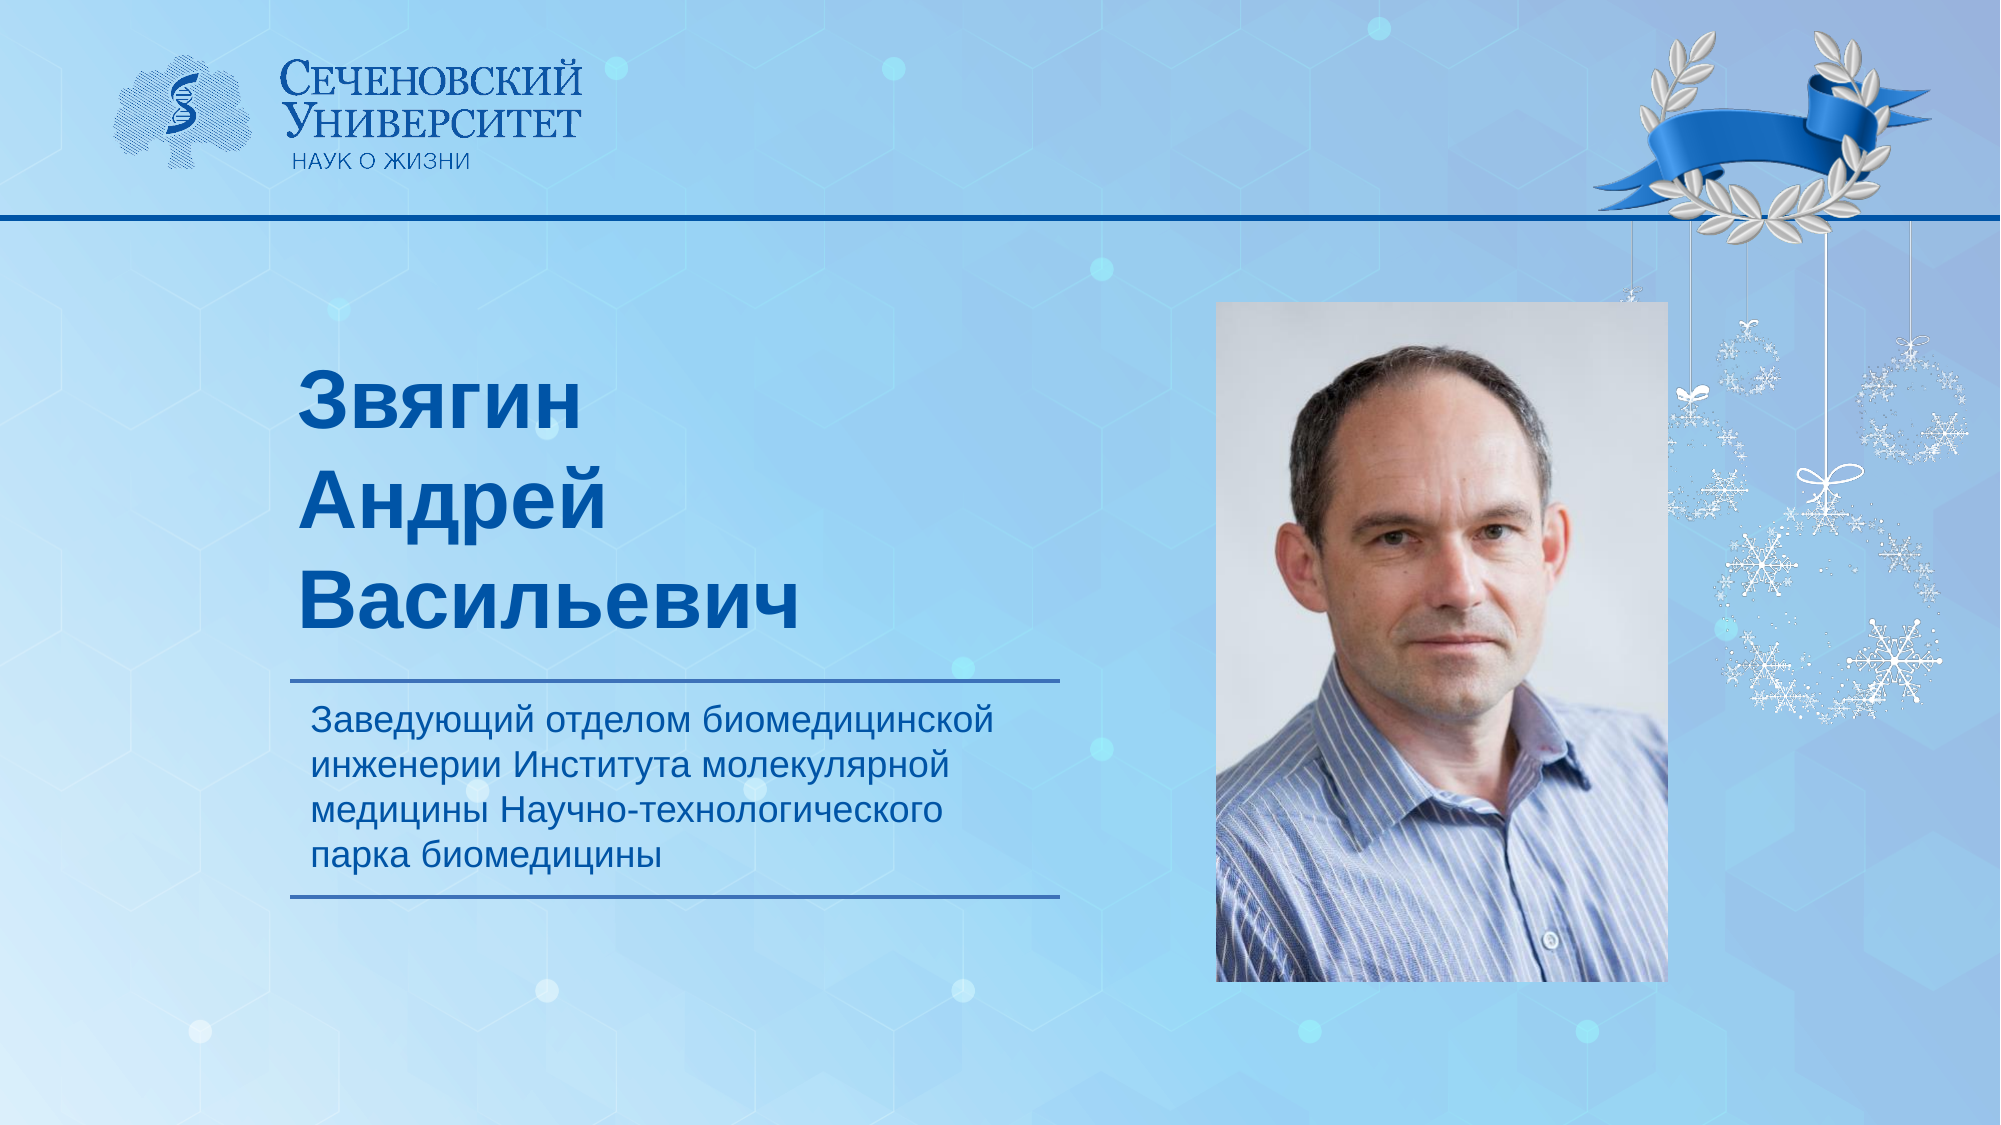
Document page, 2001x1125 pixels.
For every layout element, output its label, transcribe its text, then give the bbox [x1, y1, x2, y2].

text_box Заведующий отделом биомедицинской инженерии Института молекулярной медицины Научно-технологического парка биомедицины [295, 687, 1010, 883]
text_box Звягин Андрей Васильевич [282, 338, 841, 653]
picture [87, 26, 607, 203]
picture [1216, 13, 1981, 982]
